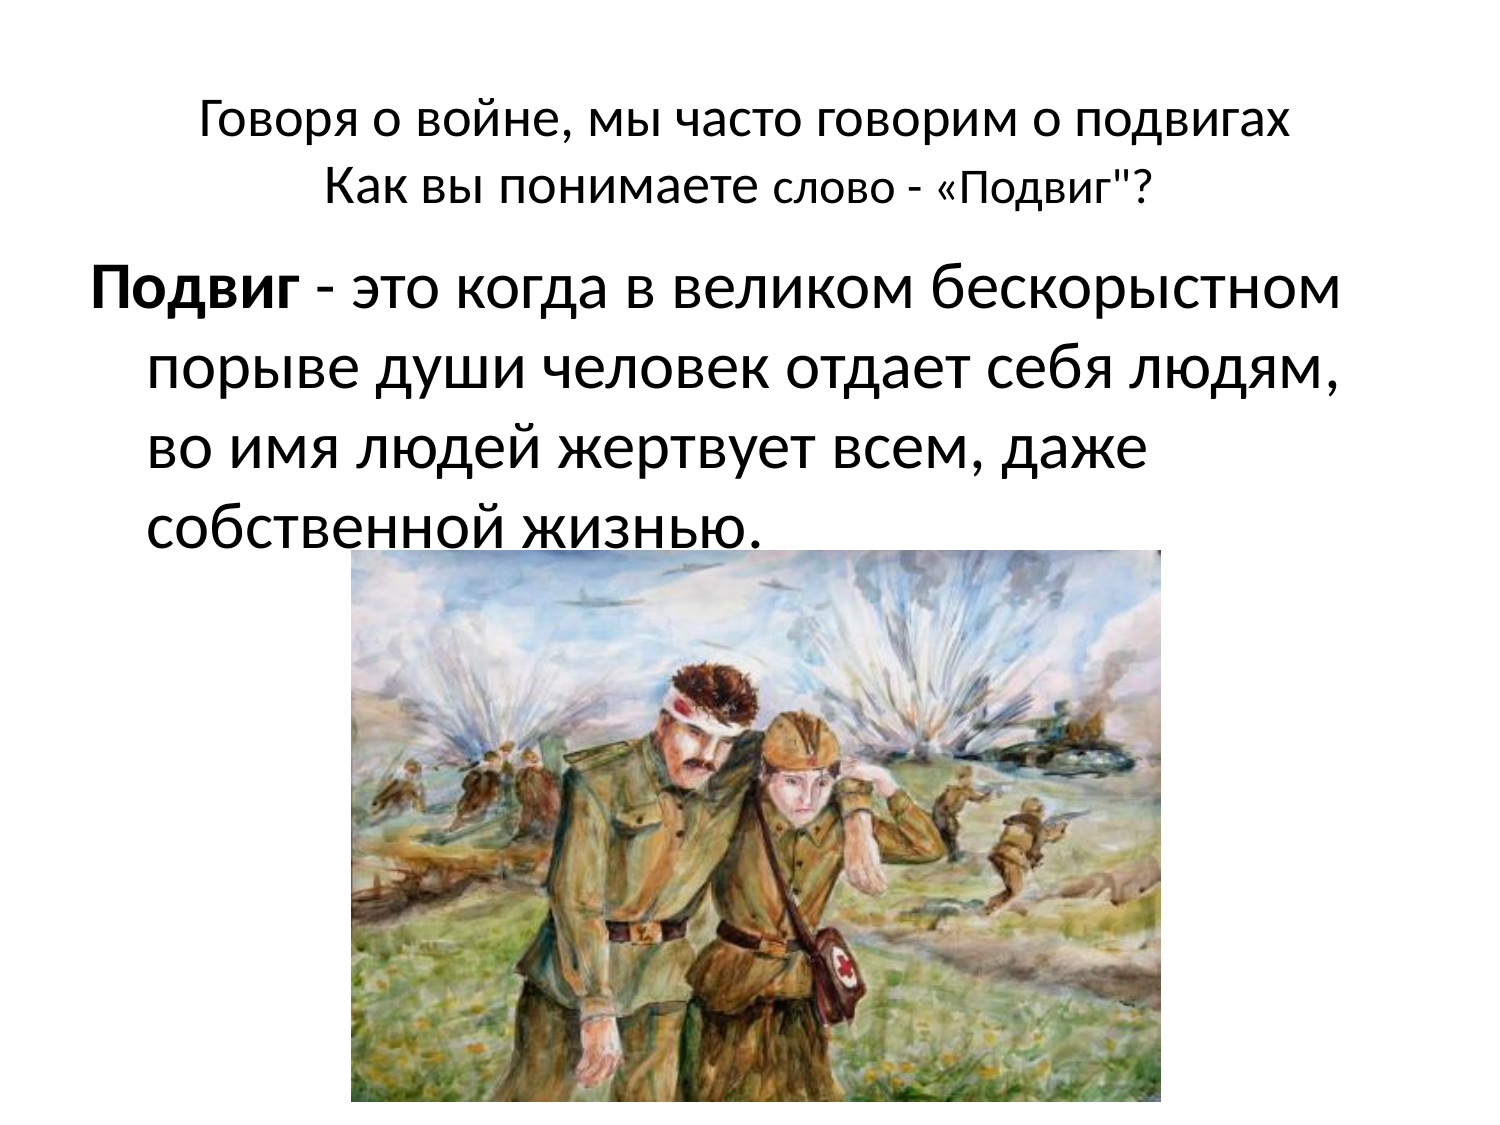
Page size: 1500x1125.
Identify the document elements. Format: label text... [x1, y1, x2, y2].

picture [351, 550, 1161, 1102]
title Говоря о войне, мы часто говорим о подвигах Как вы понимаете слово - «Подвиг"? [70, 35, 1421, 260]
list Подвиг - это когда в великом бескорыстном порыве души человек отдает себя людям, во имя людей жертвует всем, даже собственной жизнью. [75, 234, 1425, 1125]
